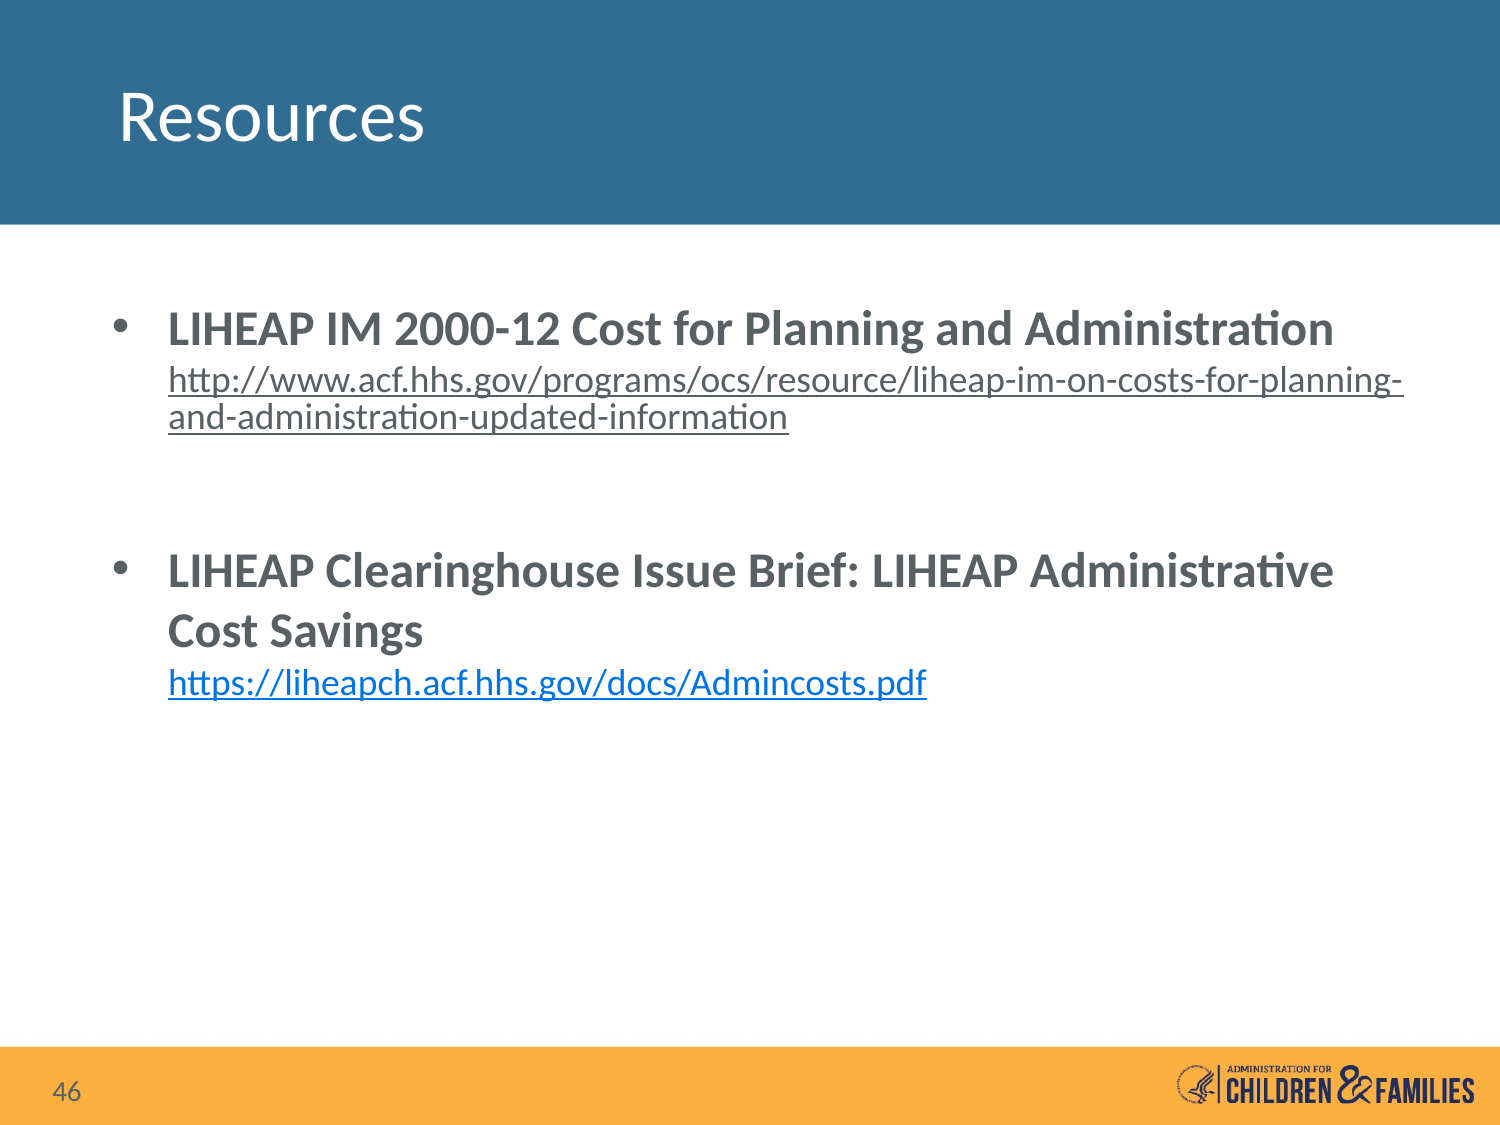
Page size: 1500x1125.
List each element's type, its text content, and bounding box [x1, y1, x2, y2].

title Resources [103, 2, 1500, 221]
text_box 46 [37, 1065, 388, 1125]
list LIHEAP IM 2000-12 Cost for Planning and Administration http://www.acf.hhs.gov/programs/ocs/resource/liheap-im-on-costs-for-planning-and-administration-updated-information LIHEAP Clearinghouse Issue Brief: LIHEAP Administrative Cost Savings https://liheapch.acf.hhs.gov/docs/Admincosts.pdf [87, 287, 1425, 1005]
picture [0, 0, 1500, 1125]
